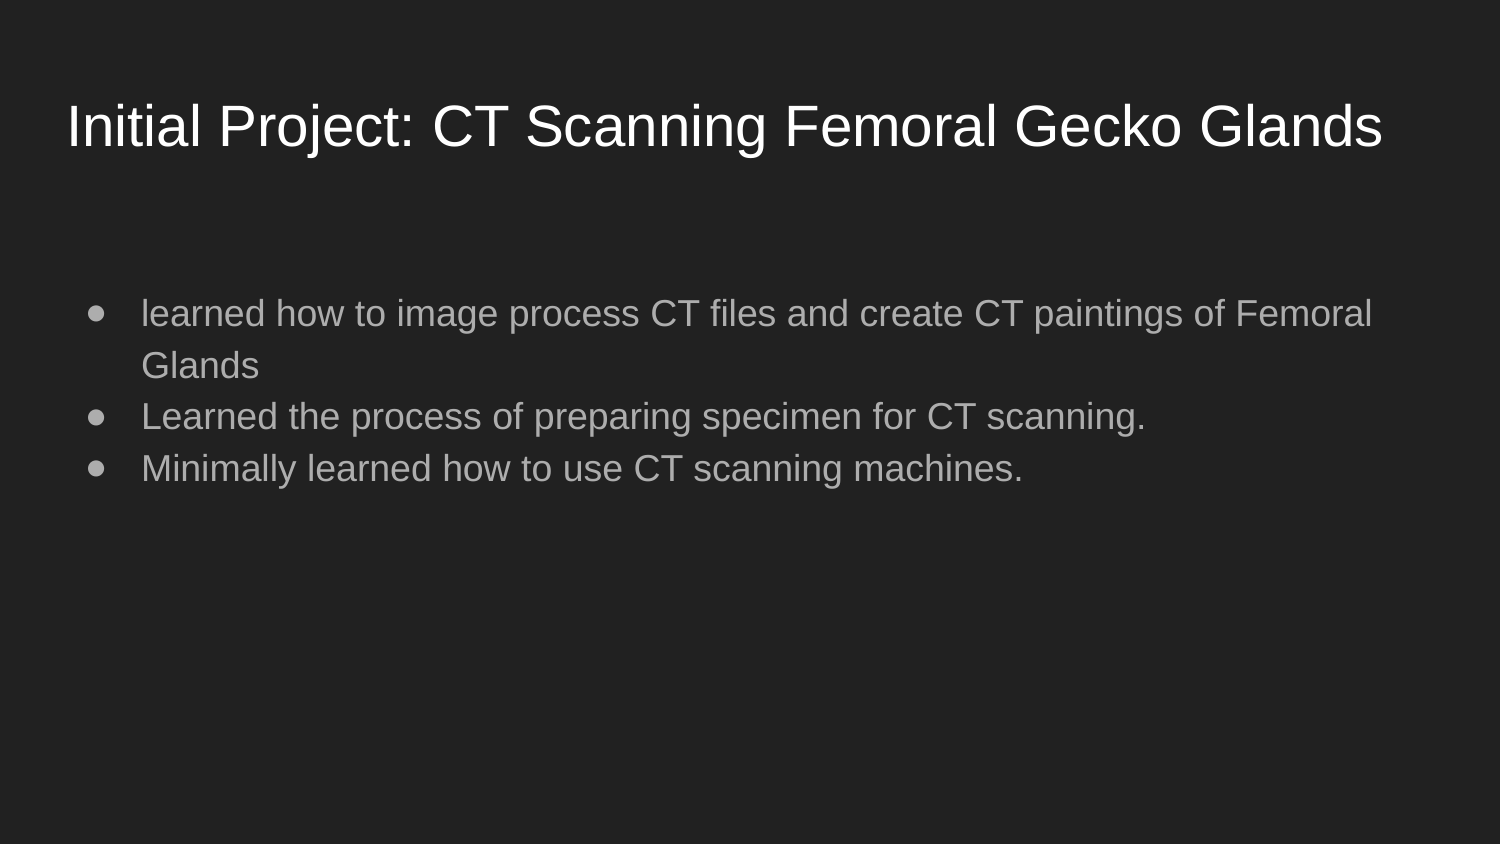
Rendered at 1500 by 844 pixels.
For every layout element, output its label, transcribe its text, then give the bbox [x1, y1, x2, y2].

title Initial Project: CT Scanning Femoral Gecko Glands [51, 72, 1449, 167]
list learned how to image process CT files and create CT paintings of Femoral Glands Learned the process of preparing specimen for CT scanning. Minimally learned how to use CT scanning machines. [51, 189, 1449, 750]
